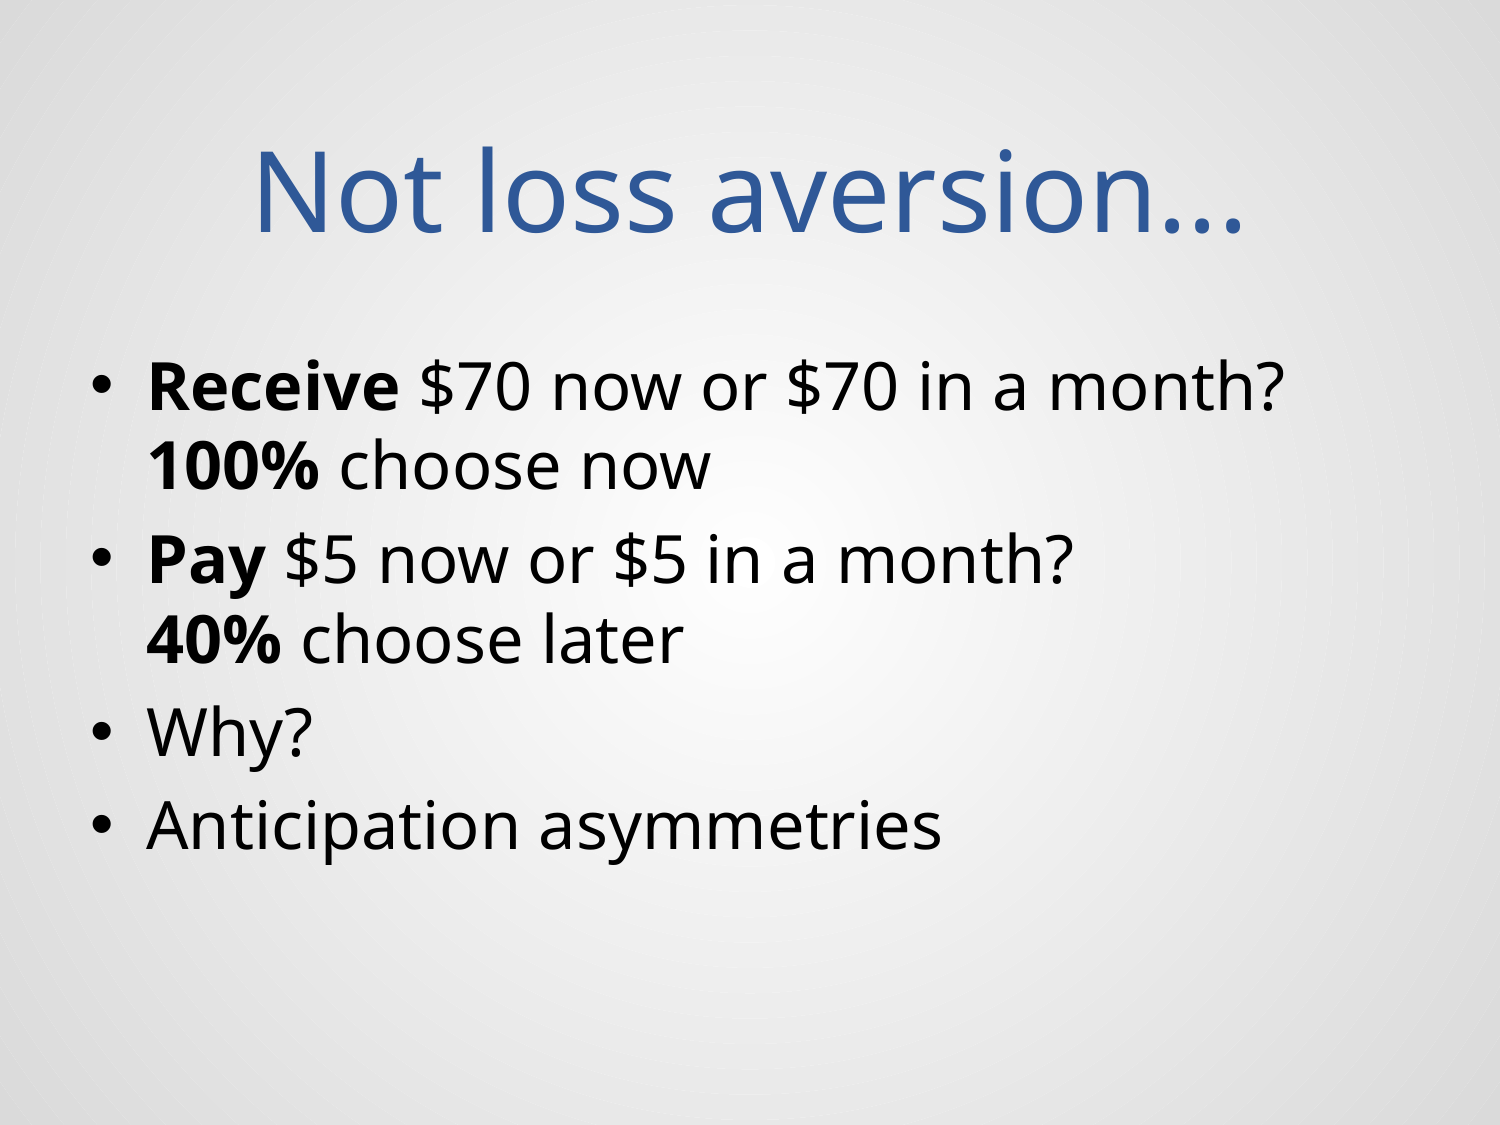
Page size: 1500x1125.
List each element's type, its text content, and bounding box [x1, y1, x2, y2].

title Not loss aversion... [75, 0, 1425, 263]
list Receive $70 now or $70 in a month? 100% choose now Pay $5 now or $5 in a month? 40% choose later Why? Anticipation asymmetries [74, 262, 1426, 1006]
